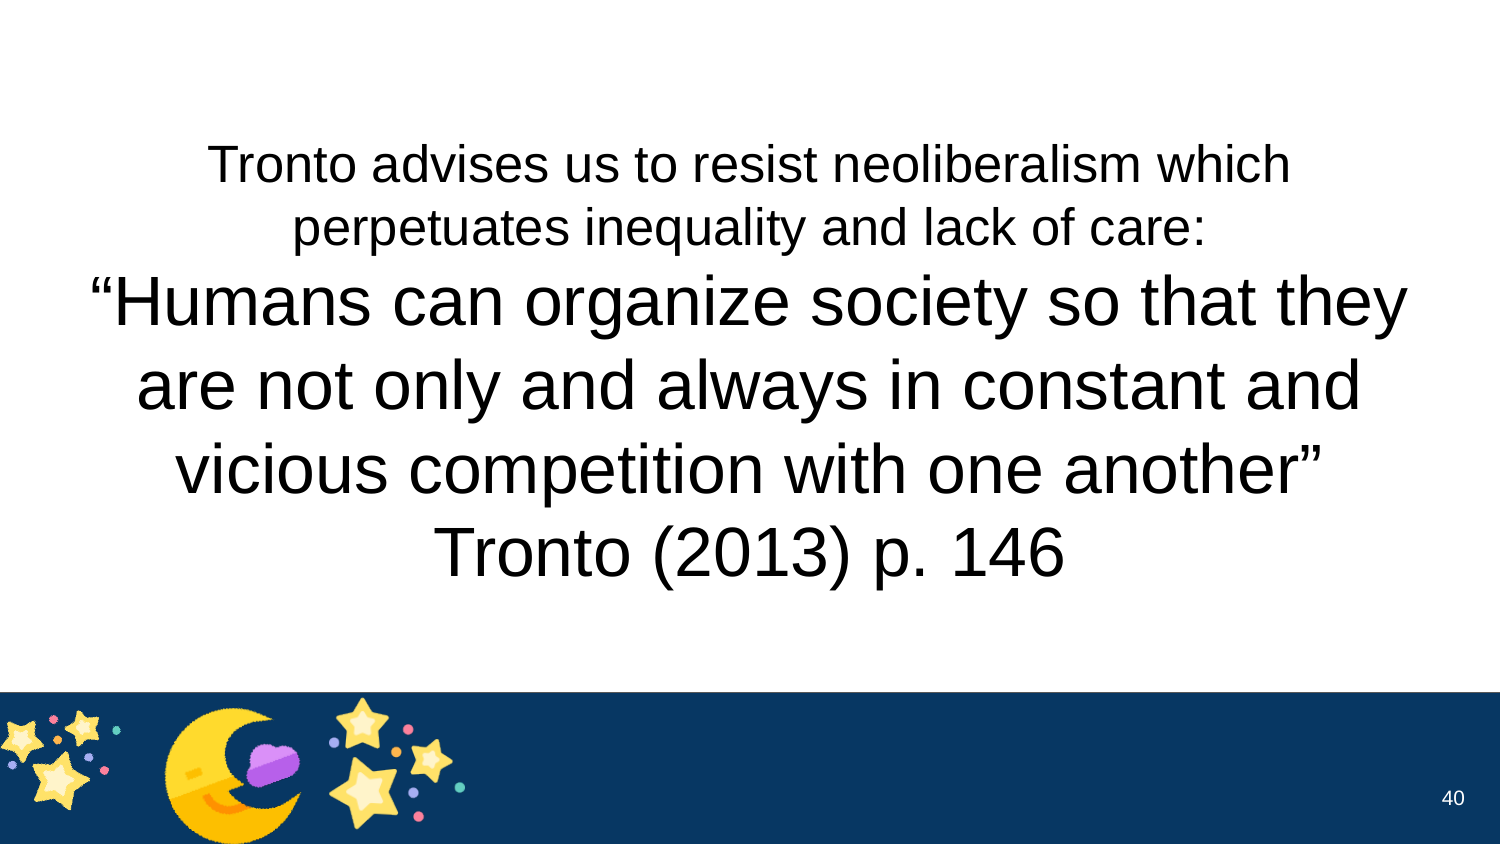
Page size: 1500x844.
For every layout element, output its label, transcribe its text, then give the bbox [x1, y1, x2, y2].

picture [329, 695, 465, 832]
picture [145, 689, 320, 844]
title Tronto advises us to resist neoliberalism which perpetuates inequality and lack of care: “Humans can organize society so that they are not only and always in constant and vicious competition with one another” Tronto (2013) p. 146 [51, 112, 1449, 609]
slide_number 40 [1389, 764, 1480, 830]
picture [0, 668, 141, 825]
